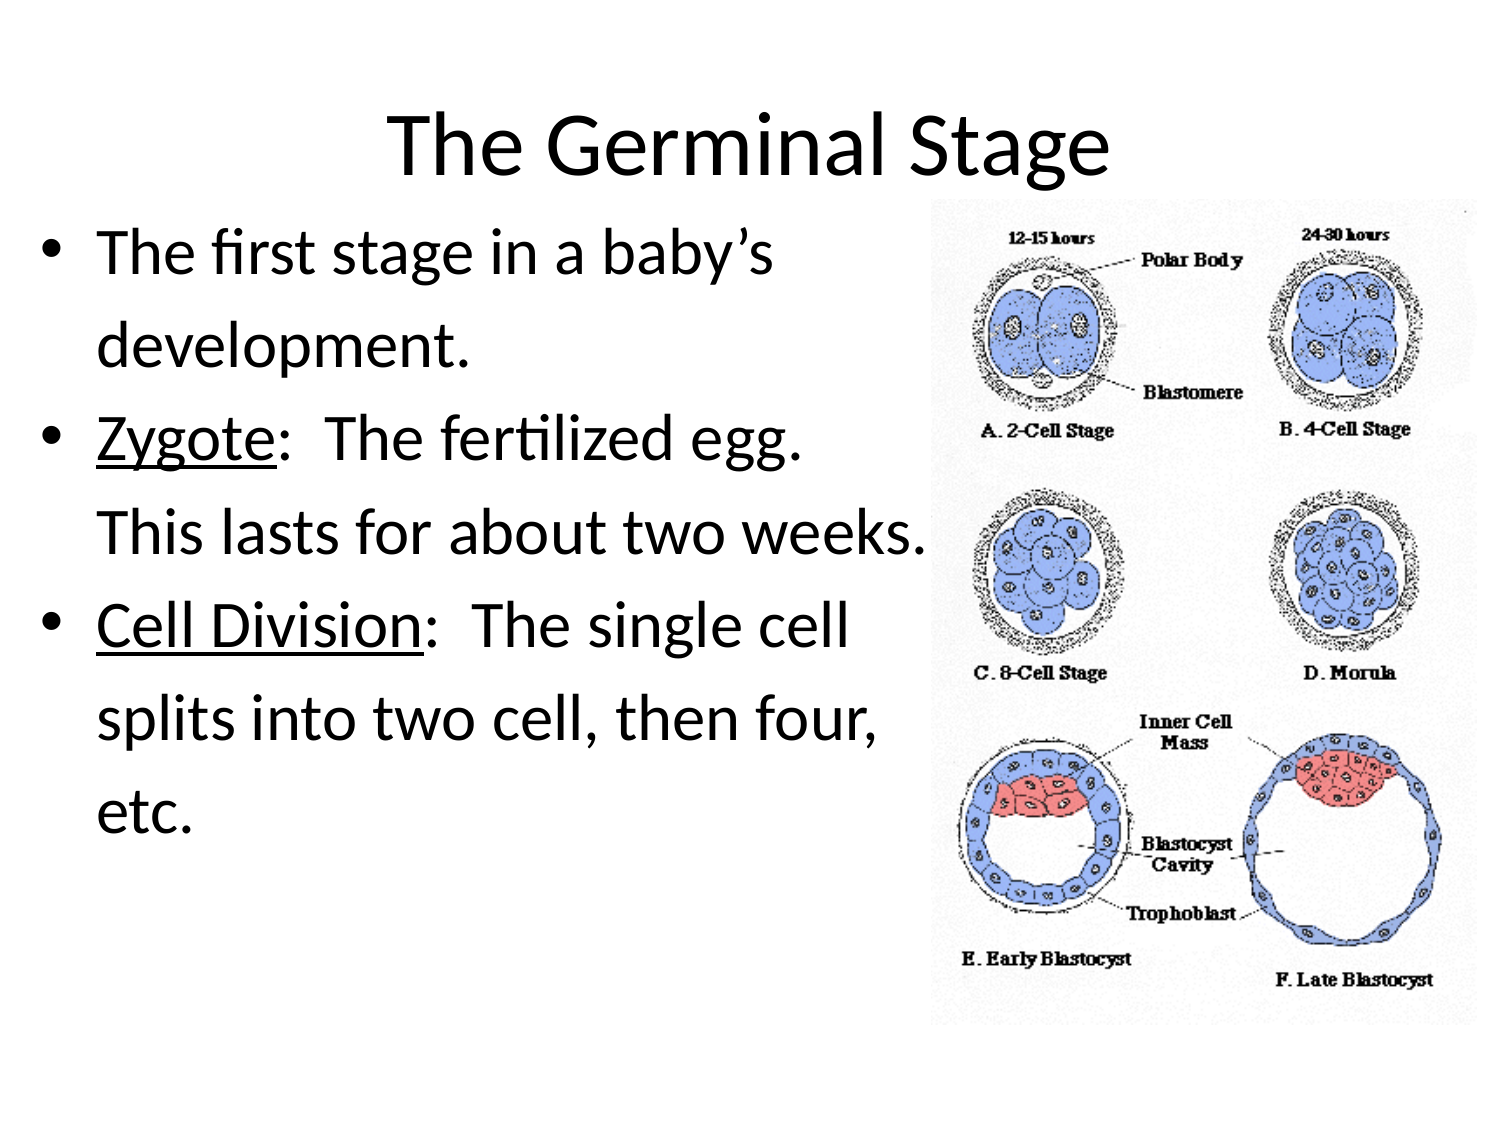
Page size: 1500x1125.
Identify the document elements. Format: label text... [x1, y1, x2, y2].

picture [931, 199, 1477, 1026]
title The Germinal Stage [75, 45, 1425, 200]
list The first stage in a baby’s development. Zygote: The fertilized egg. This lasts for about two weeks. Cell Division: The single cell splits into two cell, then four, etc. [24, 200, 929, 1005]
